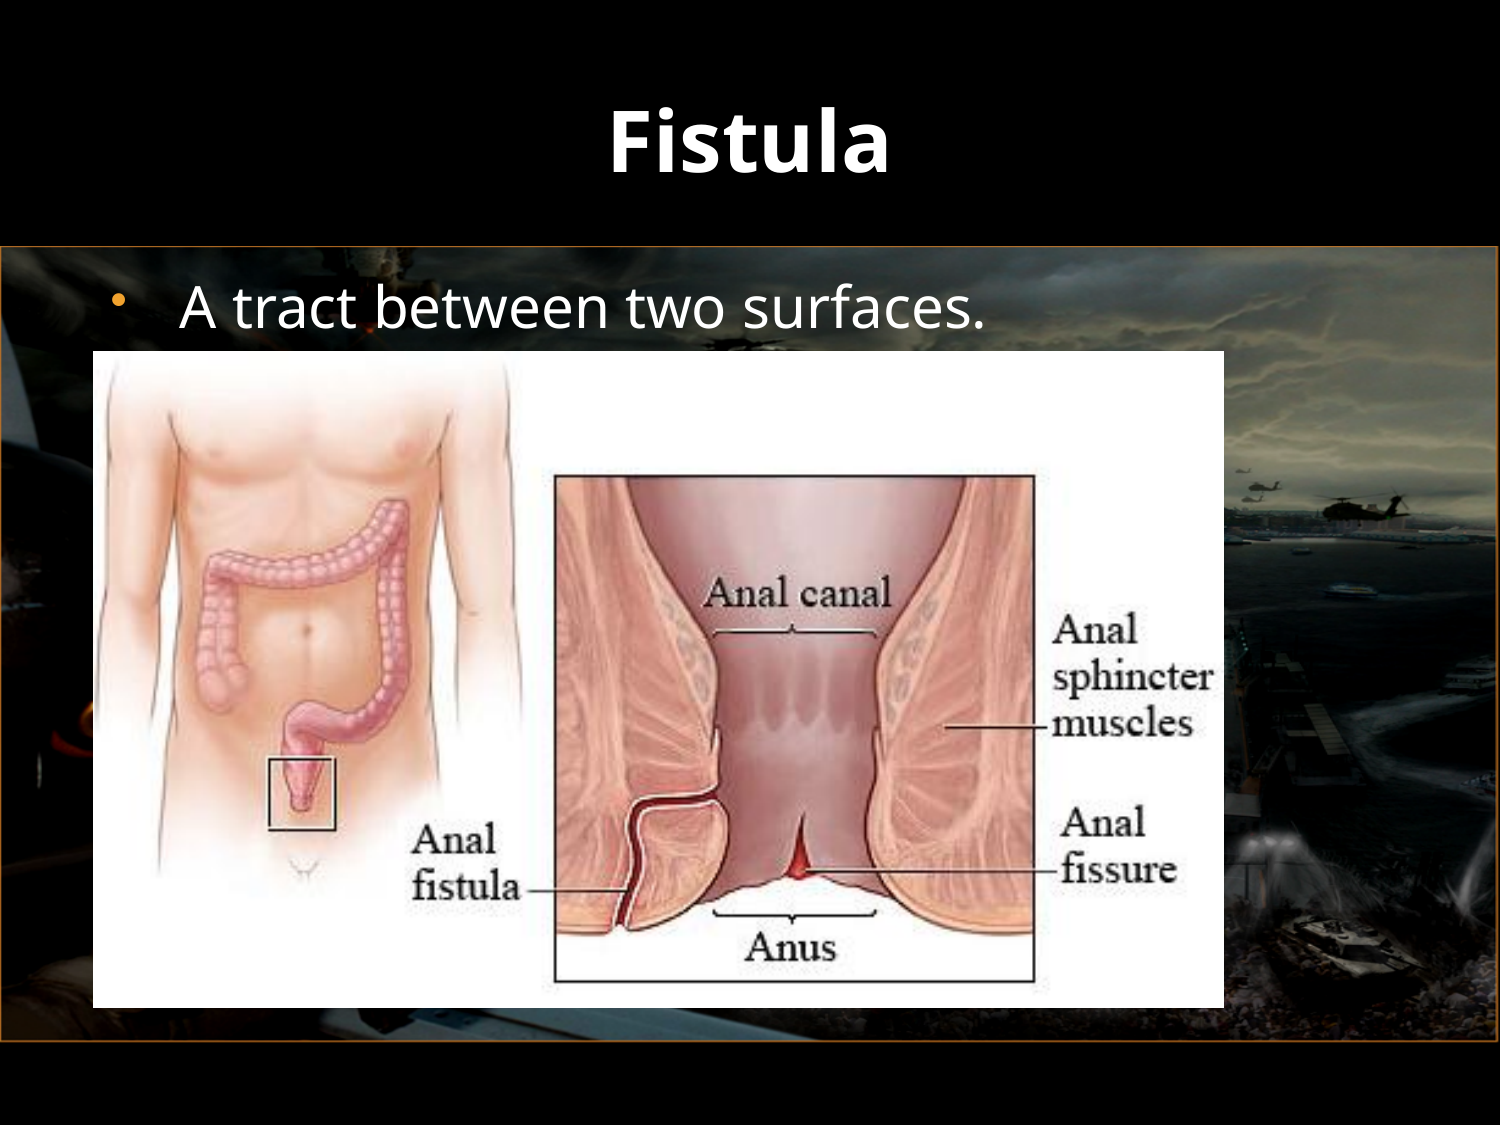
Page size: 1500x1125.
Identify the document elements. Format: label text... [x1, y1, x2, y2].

list A tract between two surfaces. [75, 262, 1425, 1035]
title Fistula [75, 45, 1425, 233]
picture [0, 246, 1500, 1043]
